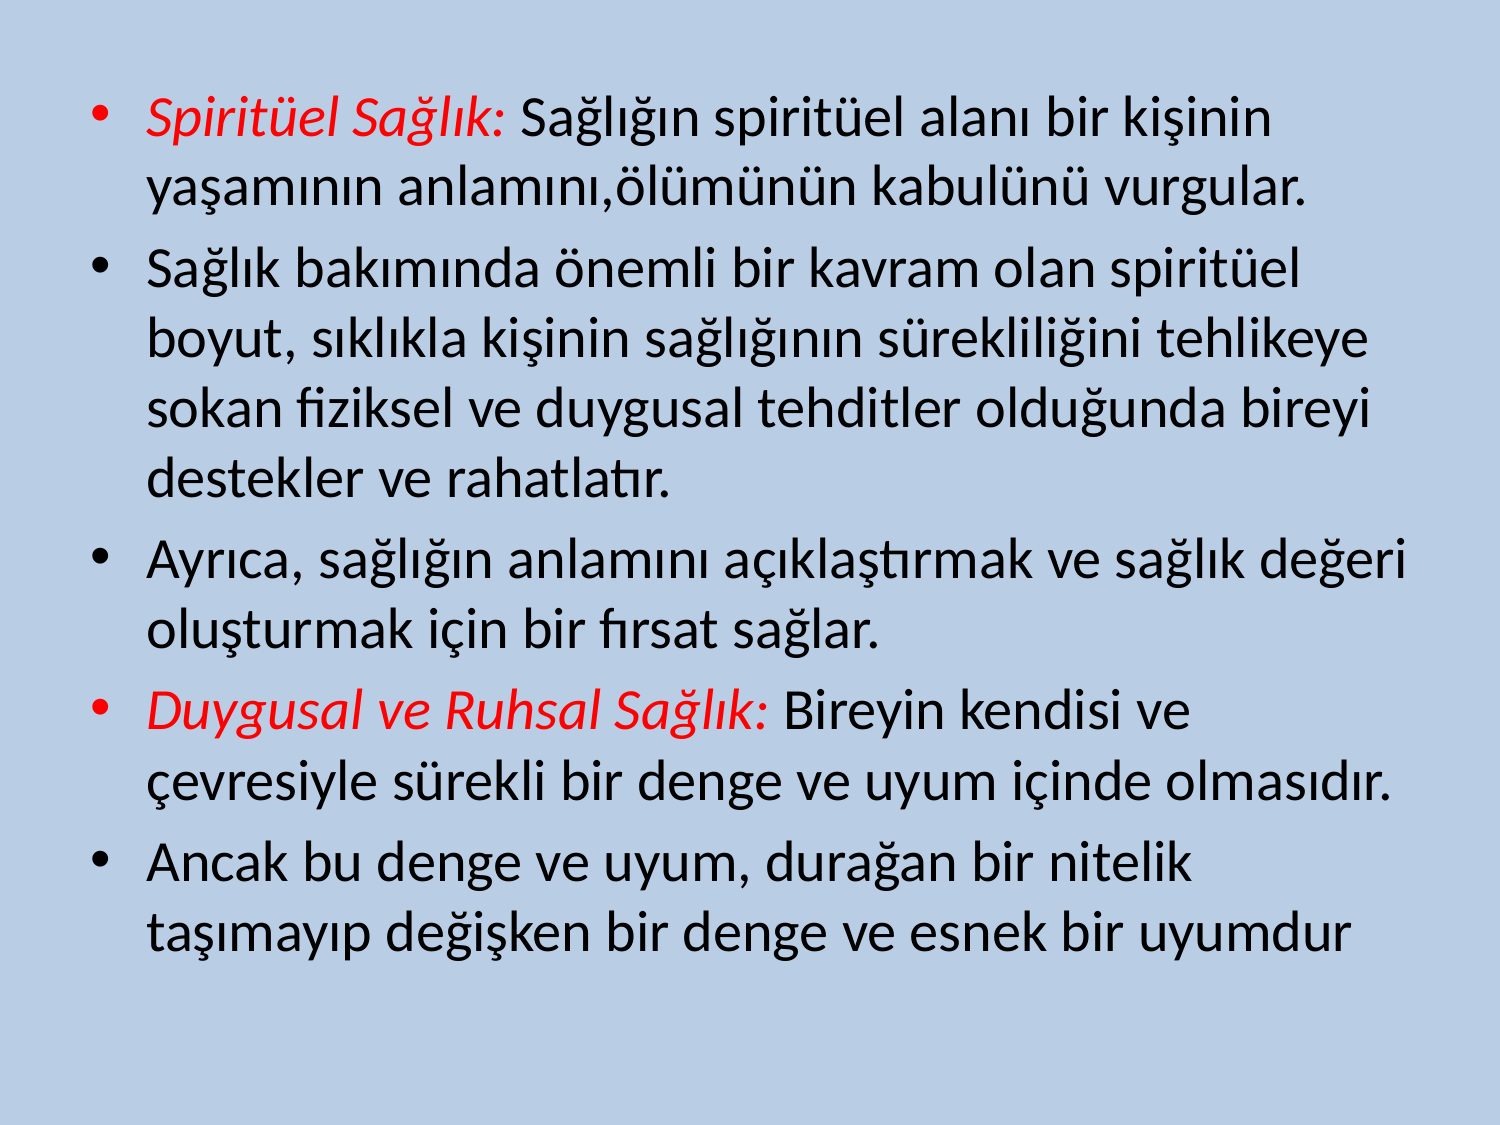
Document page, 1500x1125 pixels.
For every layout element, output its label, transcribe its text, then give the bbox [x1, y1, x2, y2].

list Spiritüel Sağlık: Sağlığın spiritüel alanı bir kişinin yaşamının anlamını,ölümünün kabulünü vurgular. Sağlık bakımında önemli bir kavram olan spiritüel boyut, sıklıkla kişinin sağlığının sürekliliğini tehlikeye sokan fiziksel ve duygusal tehditler olduğunda bireyi destekler ve rahatlatır. Ayrıca, sağlığın anlamını açıklaştırmak ve sağlık değeri oluşturmak için bir fırsat sağlar. Duygusal ve Ruhsal Sağlık: Bireyin kendisi ve çevresiyle sürekli bir denge ve uyum içinde olmasıdır. Ancak bu denge ve uyum, durağan bir nitelik taşımayıp değişken bir denge ve esnek bir uyumdur [75, 70, 1425, 1067]
